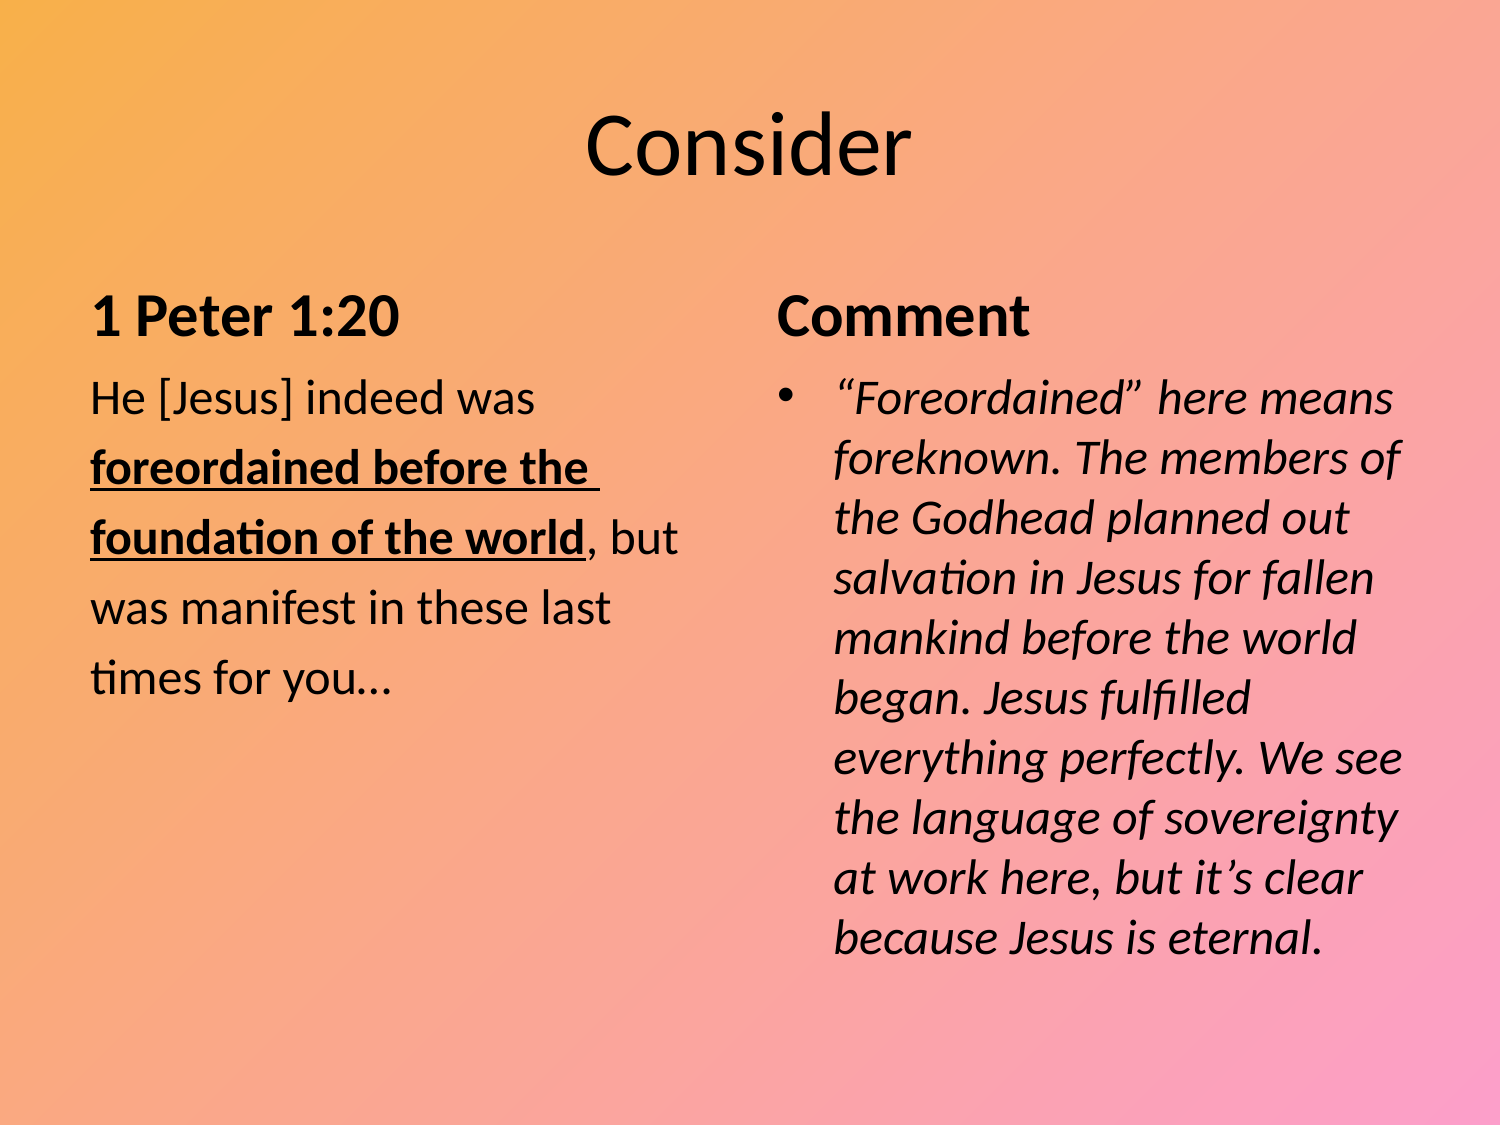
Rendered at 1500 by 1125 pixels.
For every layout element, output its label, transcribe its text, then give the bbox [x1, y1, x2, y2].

list 1 Peter 1:20 [75, 251, 738, 356]
list Comment [761, 251, 1425, 356]
title Consider [75, 45, 1425, 233]
list He [Jesus] indeed was foreordained before the foundation of the world, but was manifest in these last times for you… [75, 356, 738, 1005]
list “Foreordained” here means foreknown. The members of the Godhead planned out salvation in Jesus for fallen mankind before the world began. Jesus fulfilled everything perfectly. We see the language of sovereignty at work here, but it’s clear because Jesus is eternal. [761, 356, 1425, 1005]
